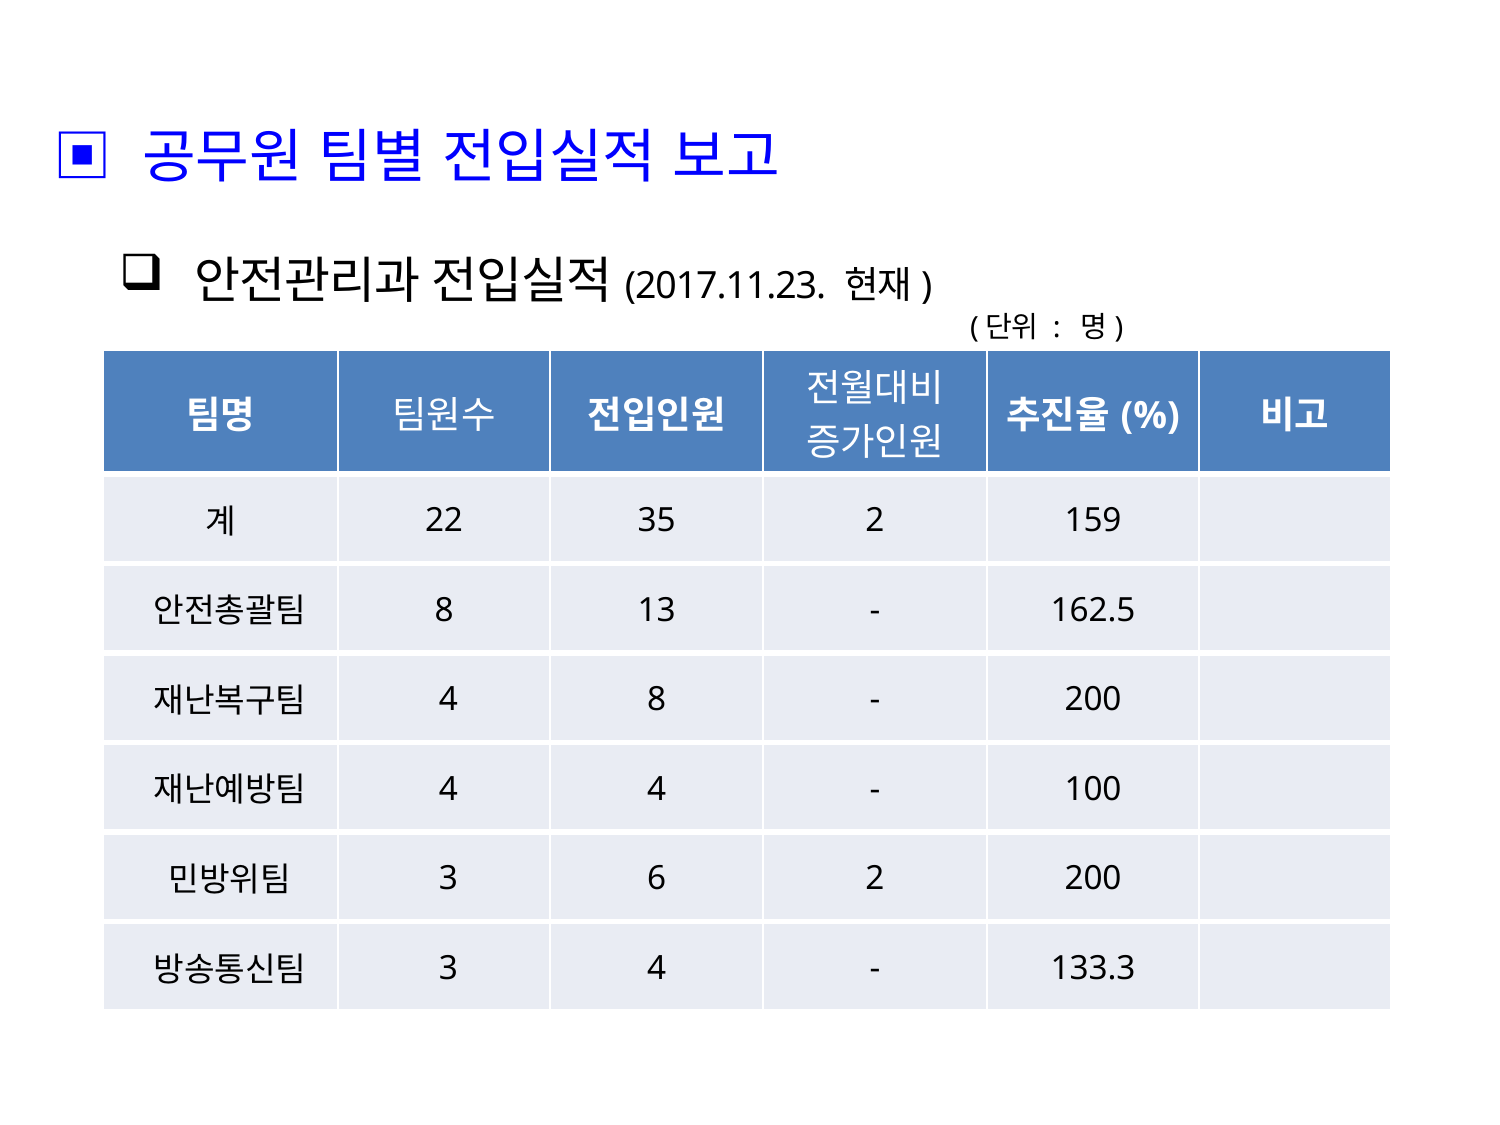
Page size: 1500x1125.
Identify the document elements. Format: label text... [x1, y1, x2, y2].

table_header 추진율(%) [988, 351, 1198, 471]
table_cell - [764, 566, 986, 650]
table_header 팀원수 [339, 351, 549, 471]
table_cell - [764, 924, 986, 1009]
table_cell 8 [551, 656, 762, 740]
table_cell 22 [339, 477, 549, 561]
table_cell 133.3 [988, 924, 1198, 1009]
table_cell 6 [551, 835, 762, 919]
table_header 전입인원 [551, 351, 762, 471]
table_cell 안전총괄팀 [104, 566, 337, 650]
text_box ▣ 공무원 팀별 전입실적 보고 안전관리과 전입실적(2017.11.23. 현재) (단위 : 명) [29, 90, 1465, 1047]
table_header 팀명 [104, 351, 337, 471]
table_cell [1200, 477, 1390, 561]
table_cell [1200, 656, 1390, 740]
table_cell - [764, 745, 986, 829]
table_header 비고 [1200, 351, 1390, 471]
table_cell 2 [764, 477, 986, 561]
table_cell [1200, 745, 1390, 829]
table_cell 계 [104, 477, 337, 561]
table_cell 162.5 [988, 566, 1198, 650]
table_cell 방송통신팀 [104, 924, 337, 1009]
table_cell 재난복구팀 [104, 656, 337, 740]
table_cell 159 [988, 477, 1198, 561]
table_cell 200 [988, 835, 1198, 919]
table_header 전월대비 증가인원 [764, 351, 986, 471]
table_cell [1200, 566, 1390, 650]
table_cell 3 [339, 924, 549, 1009]
table_cell 3 [339, 835, 549, 919]
table_cell 민방위팀 [104, 835, 337, 919]
table_cell 2 [764, 835, 986, 919]
table_cell 35 [551, 477, 762, 561]
table_cell 재난예방팀 [104, 745, 337, 829]
table_cell 8 [339, 566, 549, 650]
table_cell - [764, 656, 986, 740]
table_cell 200 [988, 656, 1198, 740]
table_cell 100 [988, 745, 1198, 829]
table_cell 13 [551, 566, 762, 650]
table_cell 4 [551, 745, 762, 829]
table_cell [1200, 924, 1390, 1009]
table_cell 4 [339, 656, 549, 740]
table_cell 4 [339, 745, 549, 829]
table_cell 4 [551, 924, 762, 1009]
table_cell [1200, 835, 1390, 919]
